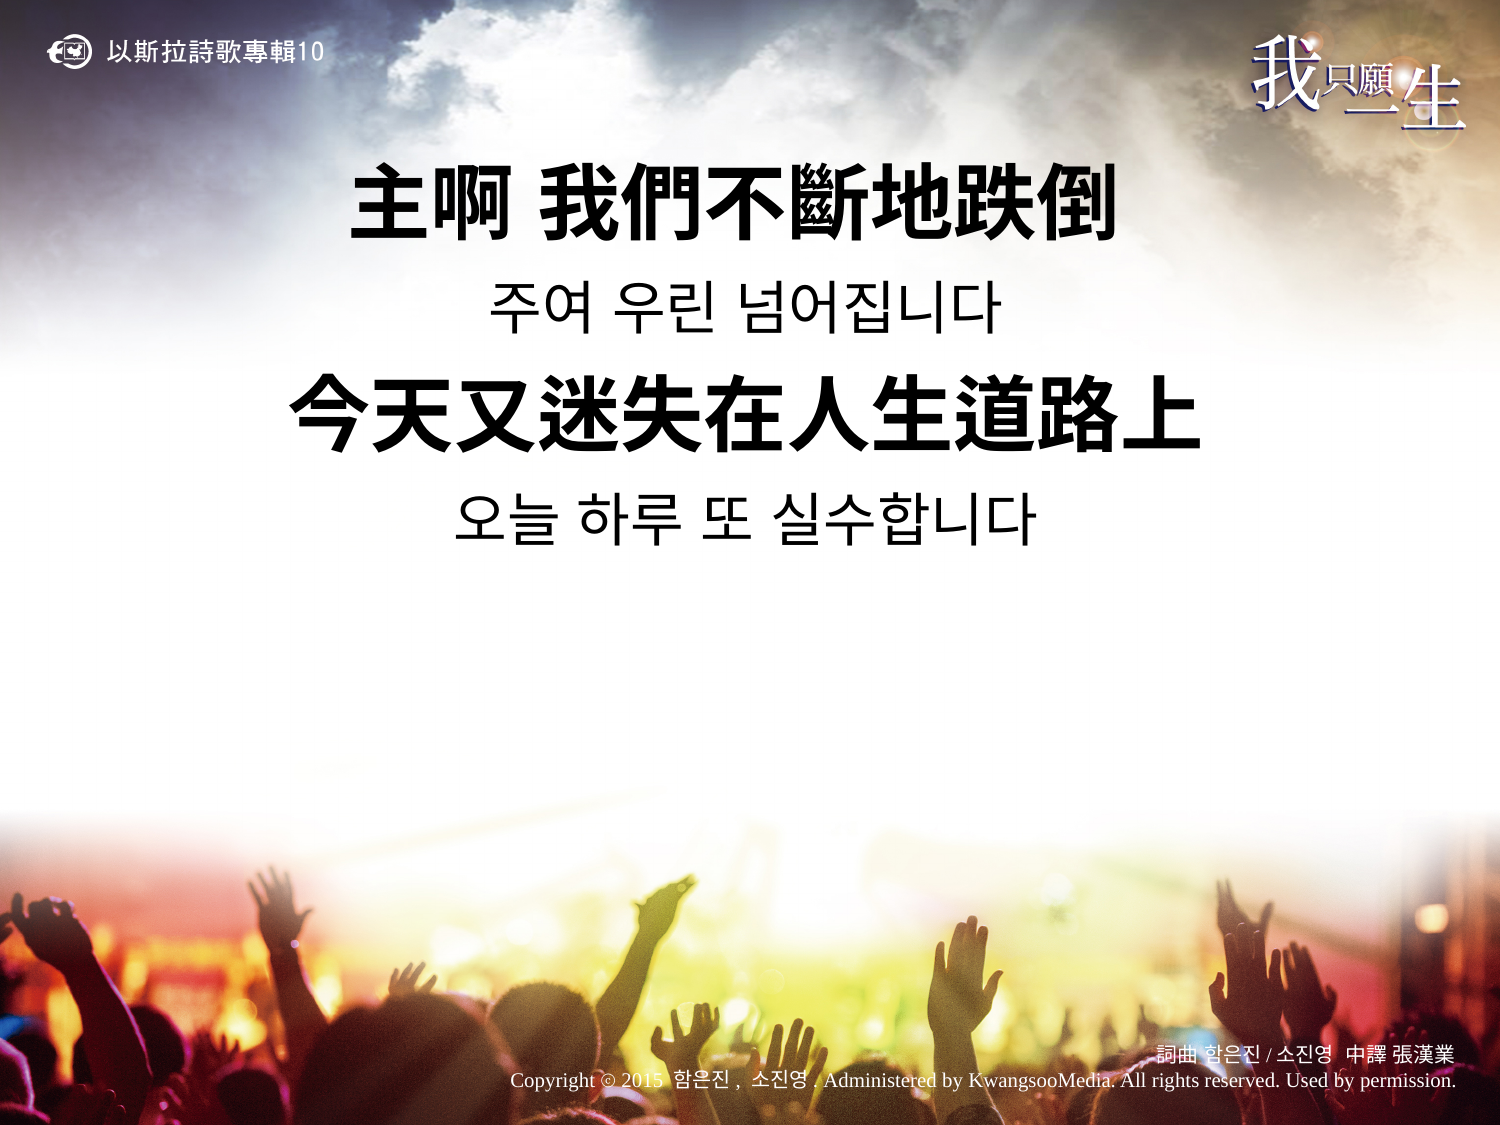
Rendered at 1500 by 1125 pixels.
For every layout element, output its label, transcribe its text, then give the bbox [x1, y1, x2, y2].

picture [0, 0, 1500, 1125]
text_box 詞曲 함은진/소진영 中譯 張漢業 Copyright ⓒ 2015 함은진, 소진영. Administered by KwangsooMedia. All rights reserved. Used by permission. [43, 1034, 1472, 1100]
list 主啊 我們不斷地跌倒 주여 우린 넘어집니다 今天又迷失在人生道路上 오늘 하루 또 실수합니다 [98, 142, 1393, 857]
